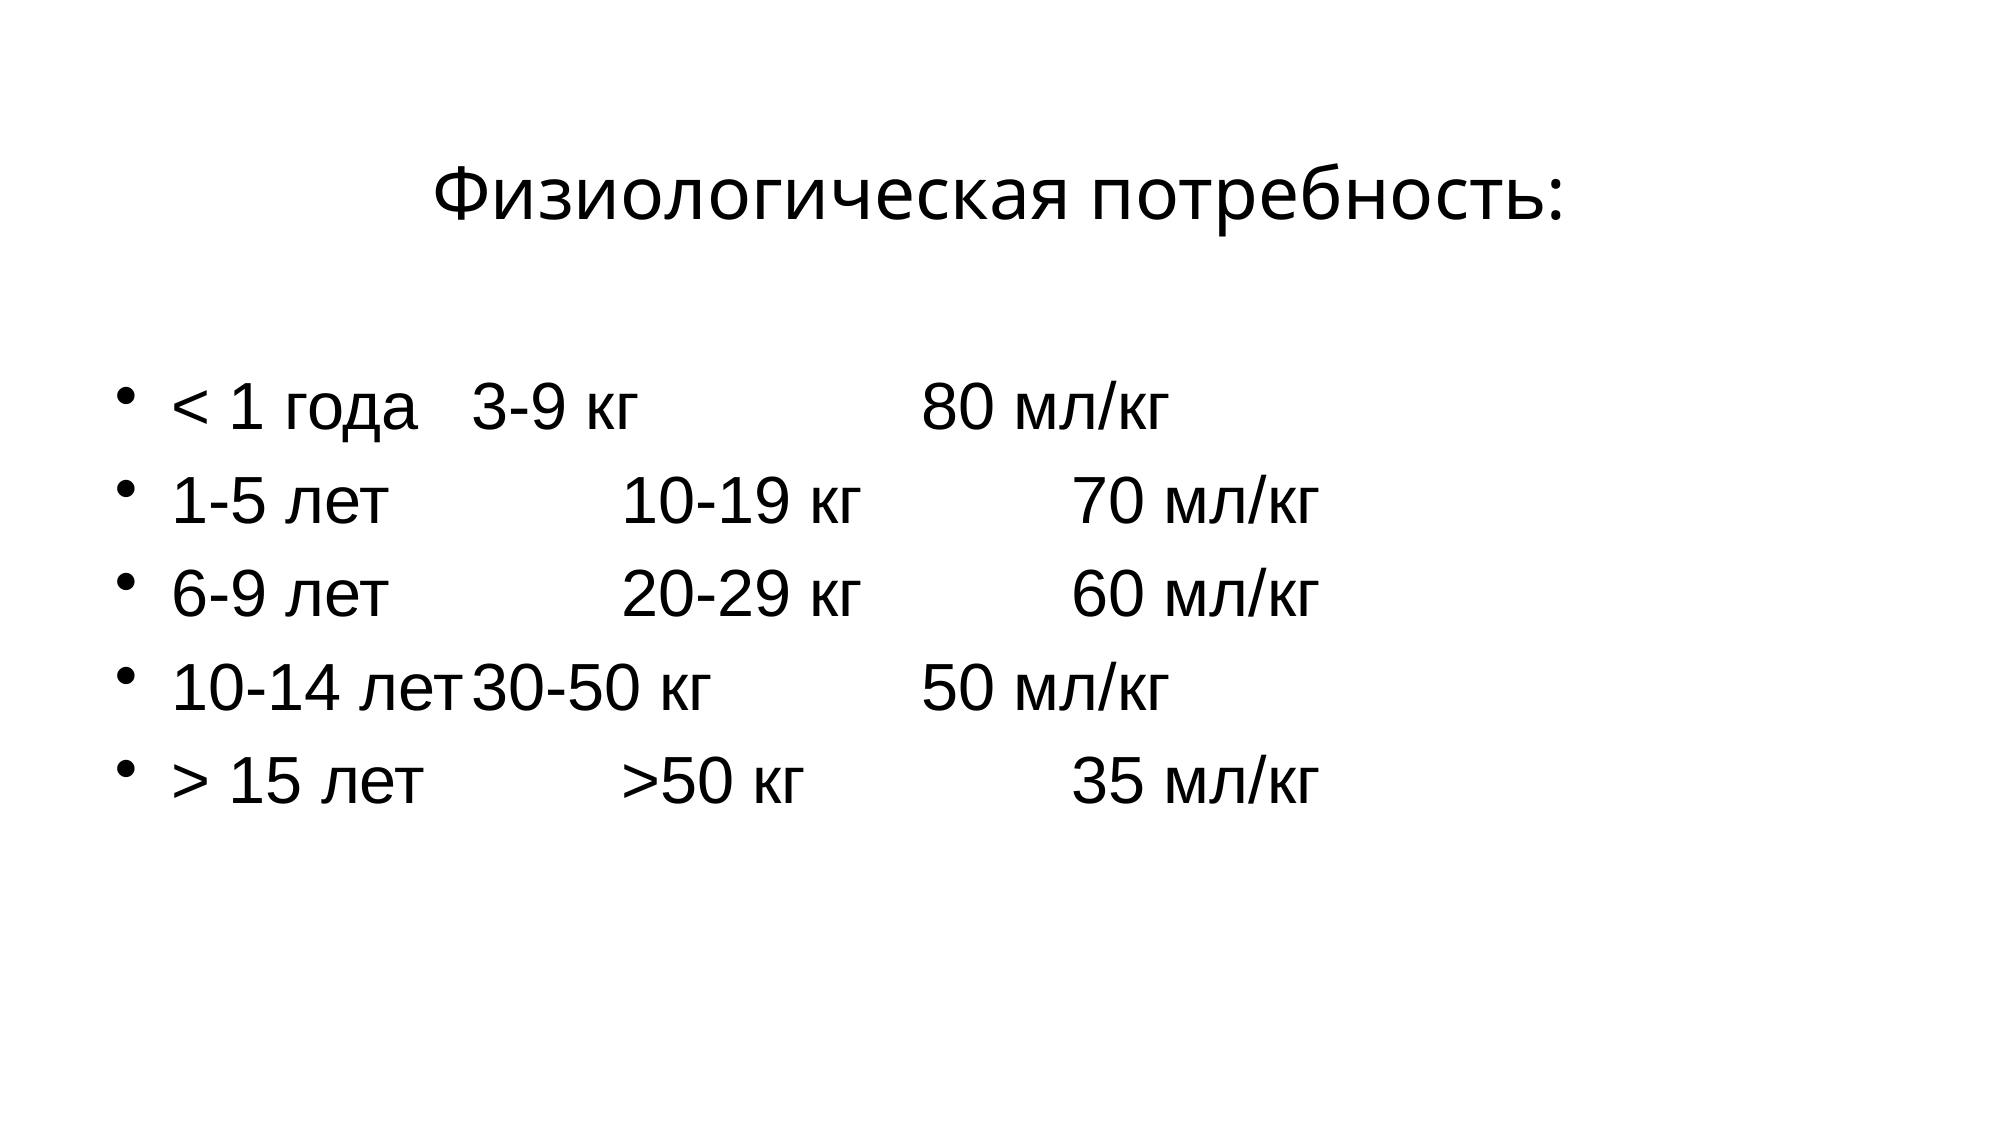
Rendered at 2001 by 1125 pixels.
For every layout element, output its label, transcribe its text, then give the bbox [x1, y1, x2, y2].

list < 1 года 3-9 кг 80 мл/кг 1-5 лет 10-19 кг 70 мл/кг 6-9 лет 20-29 кг 60 мл/кг 10-14 лет 30-50 кг 50 мл/кг > 15 лет >50 кг 35 мл/кг [99, 262, 1900, 1005]
title Физиологическая потребность: [362, 90, 1638, 262]
